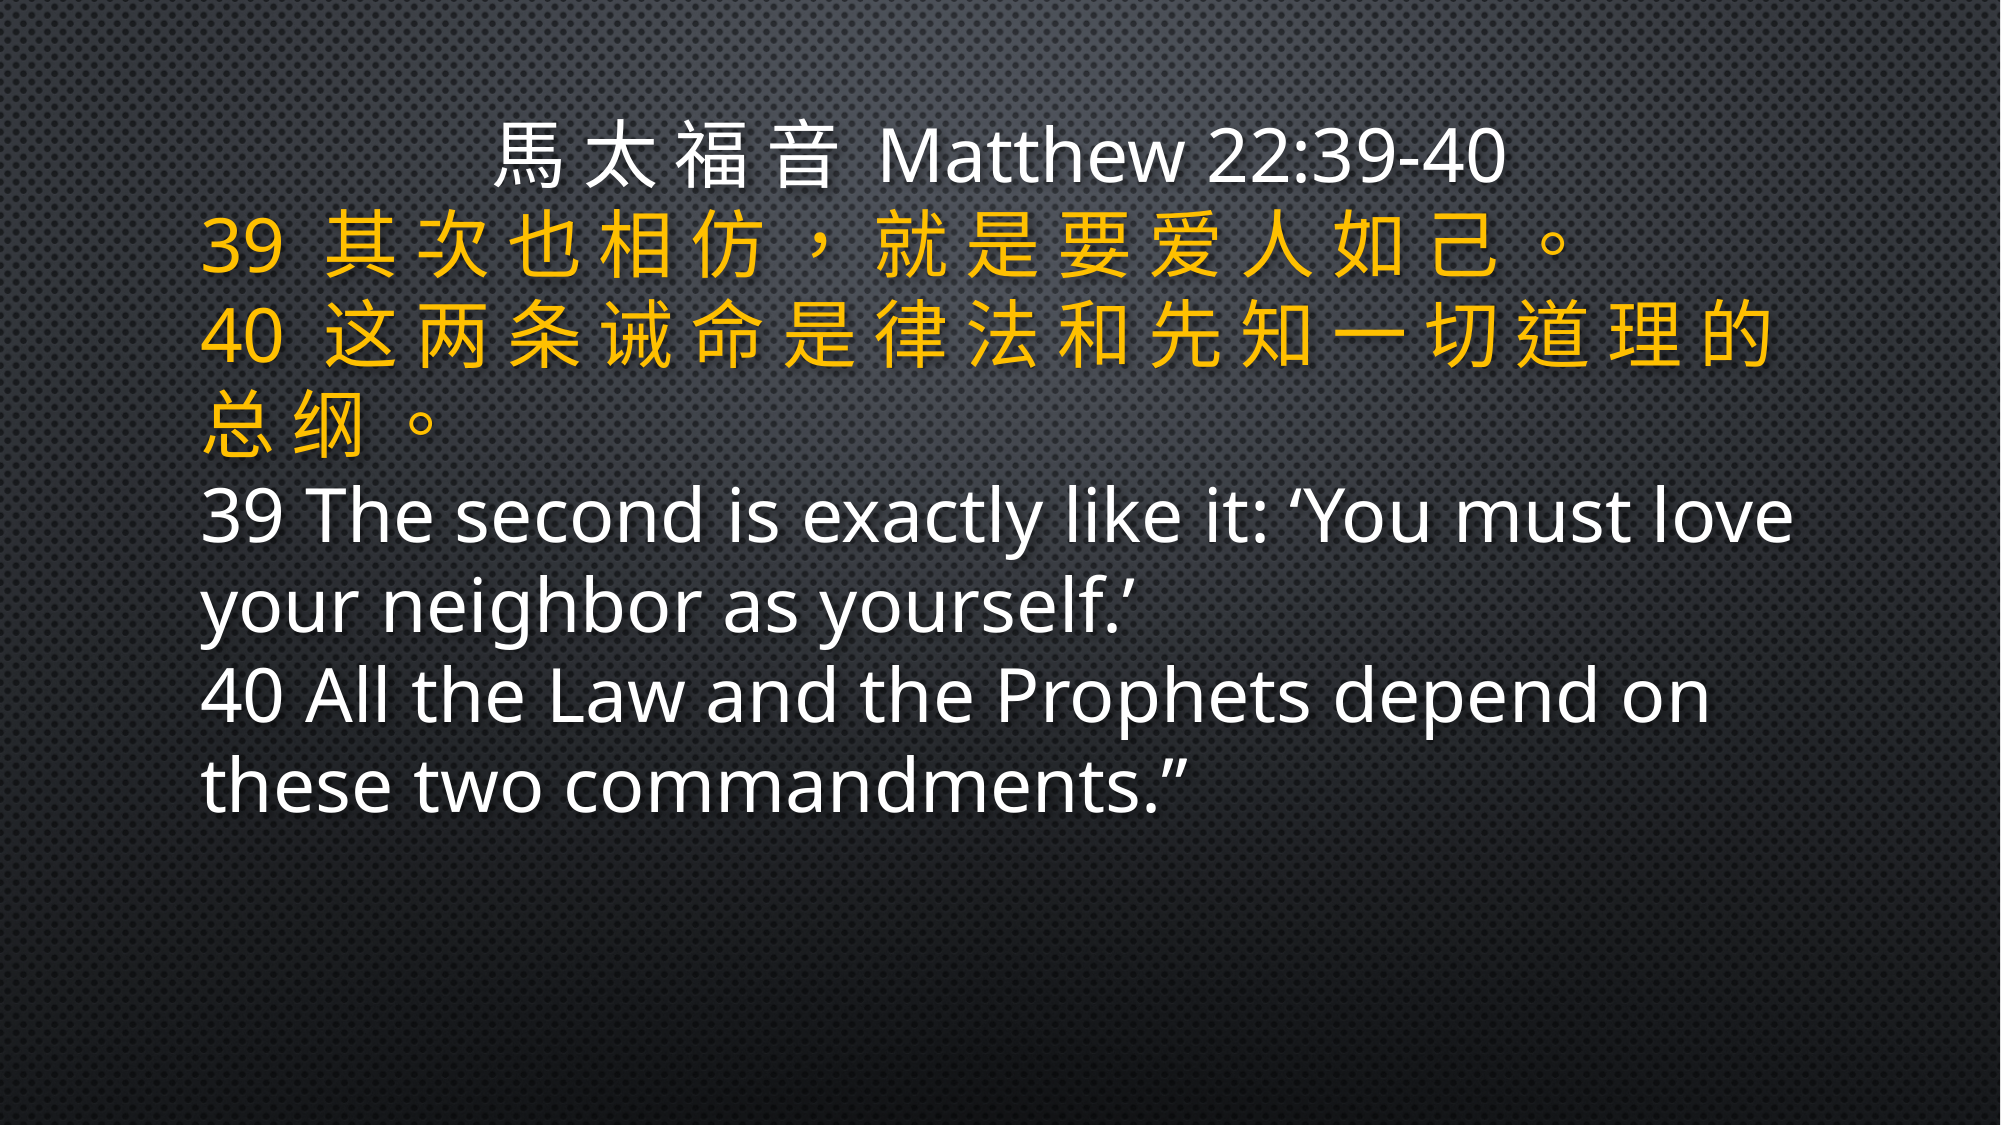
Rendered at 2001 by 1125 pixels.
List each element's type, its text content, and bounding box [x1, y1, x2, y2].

text_box 馬 太 福 音 Matthew 22:39-40 39 其 次 也 相 仿 ， 就 是 要 爱 人 如 己 。 40 这 两 条 诫 命 是 律 法 和 先 知 一 切 道 理 的 总 纲 。 39 The second is exactly like it: ‘You must love your neighbor as yourself.’ 40 All the Law and the Prophets depend on these two commandments.” [185, 100, 1815, 836]
